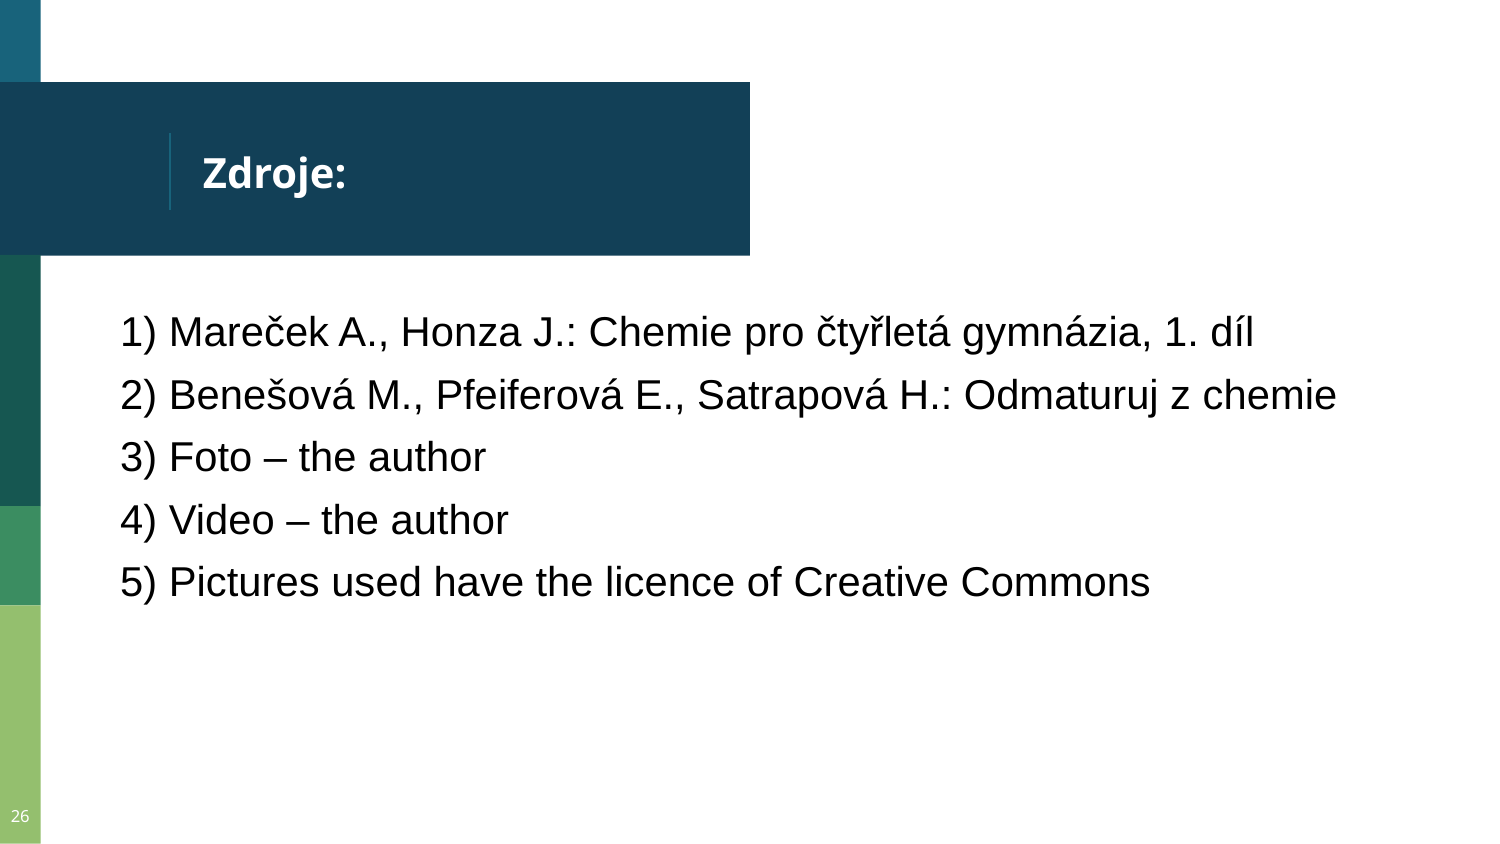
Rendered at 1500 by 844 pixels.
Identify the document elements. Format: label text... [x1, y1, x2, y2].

title Zdroje: [187, 87, 715, 256]
slide_number 26 [0, 790, 50, 844]
list 1) Mareček A., Honza J.: Chemie pro čtyřletá gymnázia, 1. díl 2) Benešová M., Pfeiferová E., Satrapová H.: Odmaturuj z chemie 3) Foto – the author 4) Video – the author 5) Pictures used have the licence of Creative Commons [88, 289, 1447, 808]
